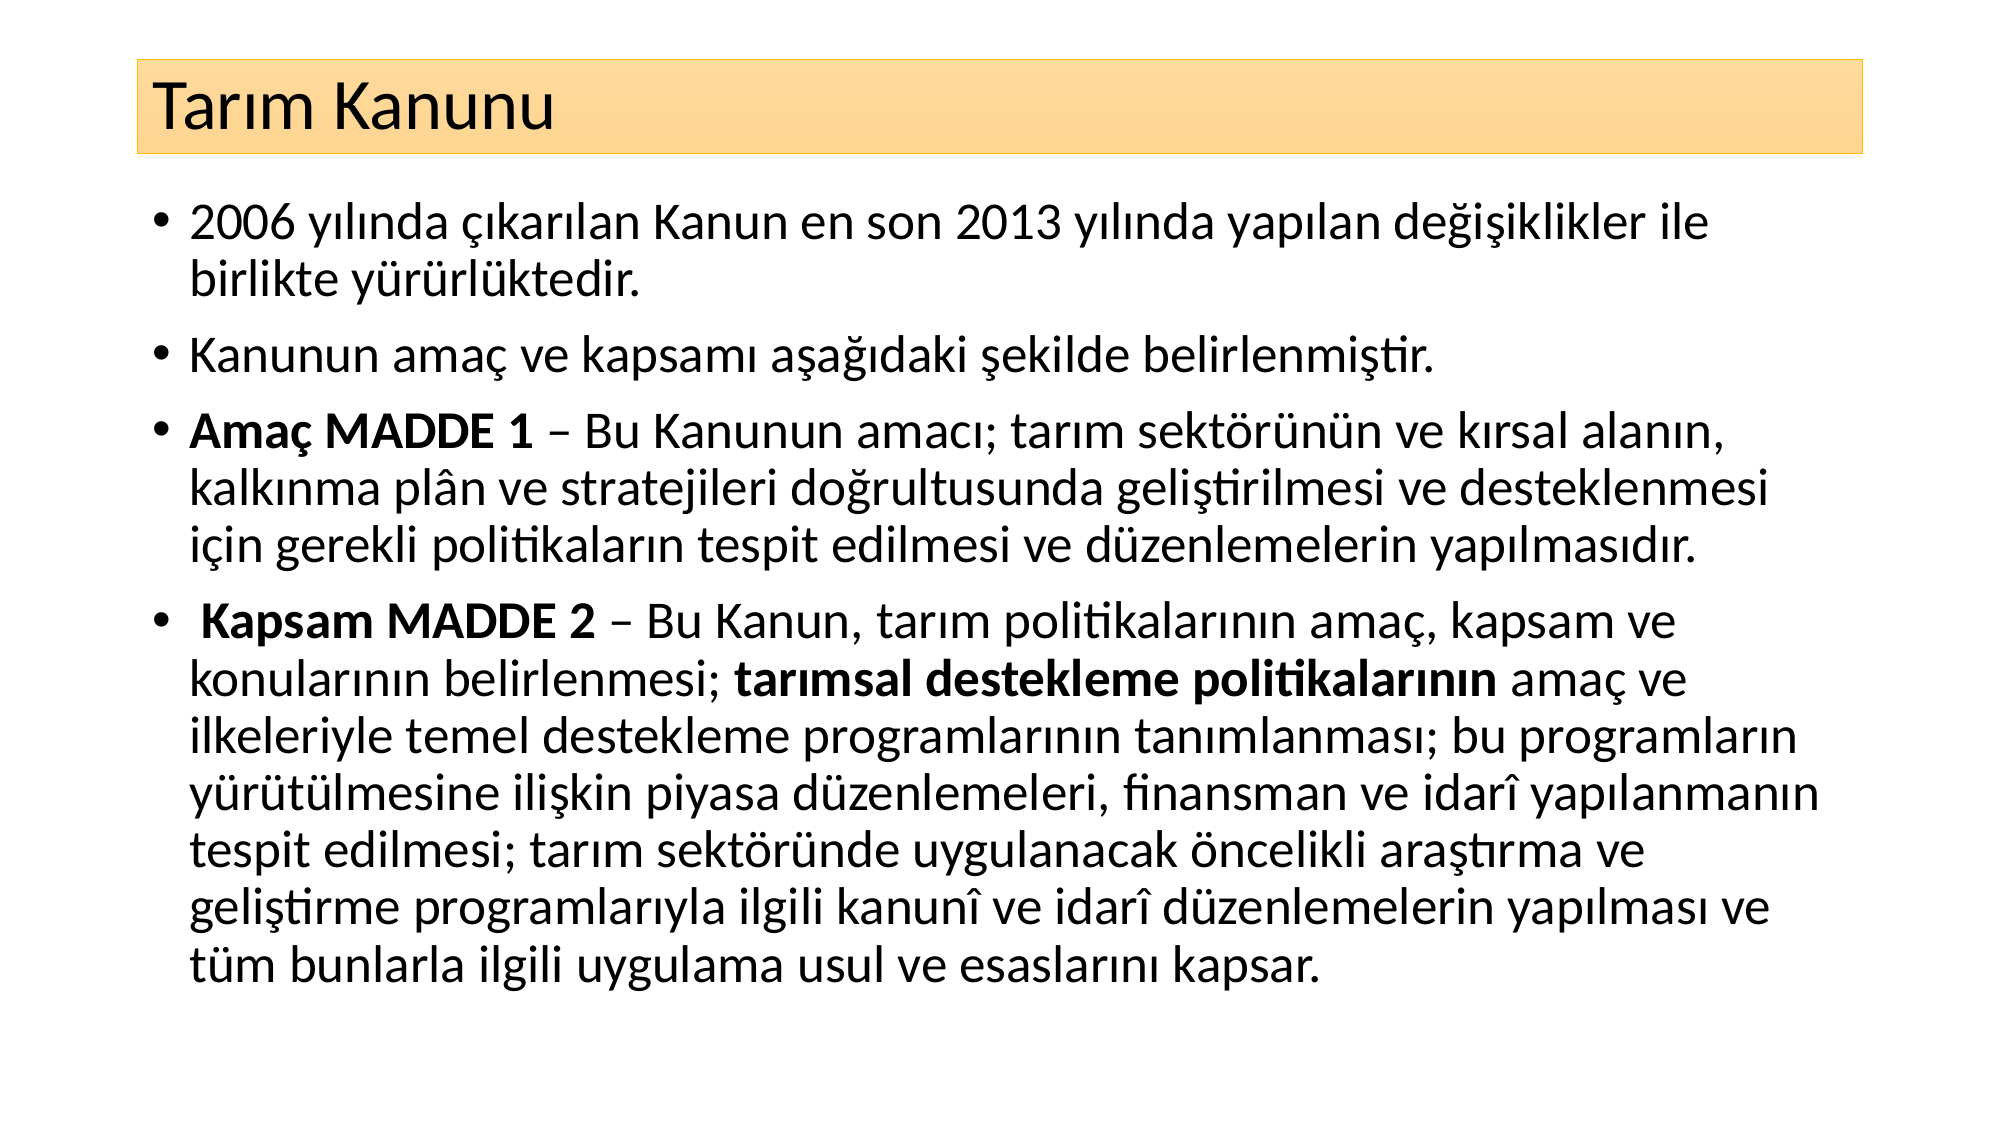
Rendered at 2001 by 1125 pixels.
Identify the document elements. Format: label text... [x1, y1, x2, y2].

title Tarım Kanunu [137, 59, 1863, 154]
list 2006 yılında çıkarılan Kanun en son 2013 yılında yapılan değişiklikler ile birlikte yürürlüktedir. Kanunun amaç ve kapsamı aşağıdaki şekilde belirlenmiştir. Amaç MADDE 1 – Bu Kanunun amacı; tarım sektörünün ve kırsal alanın, kalkınma plân ve stratejileri doğrultusunda geliştirilmesi ve desteklenmesi için gerekli politikaların tespit edilmesi ve düzenlemelerin yapılmasıdır. Kapsam MADDE 2 – Bu Kanun, tarım politikalarının amaç, kapsam ve konularının belirlenmesi; tarımsal destekleme politikalarının amaç ve ilkeleriyle temel destekleme programlarının tanımlanması; bu programların yürütülmesine ilişkin piyasa düzenlemeleri, finansman ve idarî yapılanmanın tespit edilmesi; tarım sektöründe uygulanacak öncelikli araştırma ve geliştirme programlarıyla ilgili kanunî ve idarî düzenlemelerin yapılması ve tüm bunlarla ilgili uygulama usul ve esaslarını kapsar. [137, 185, 1863, 1014]
